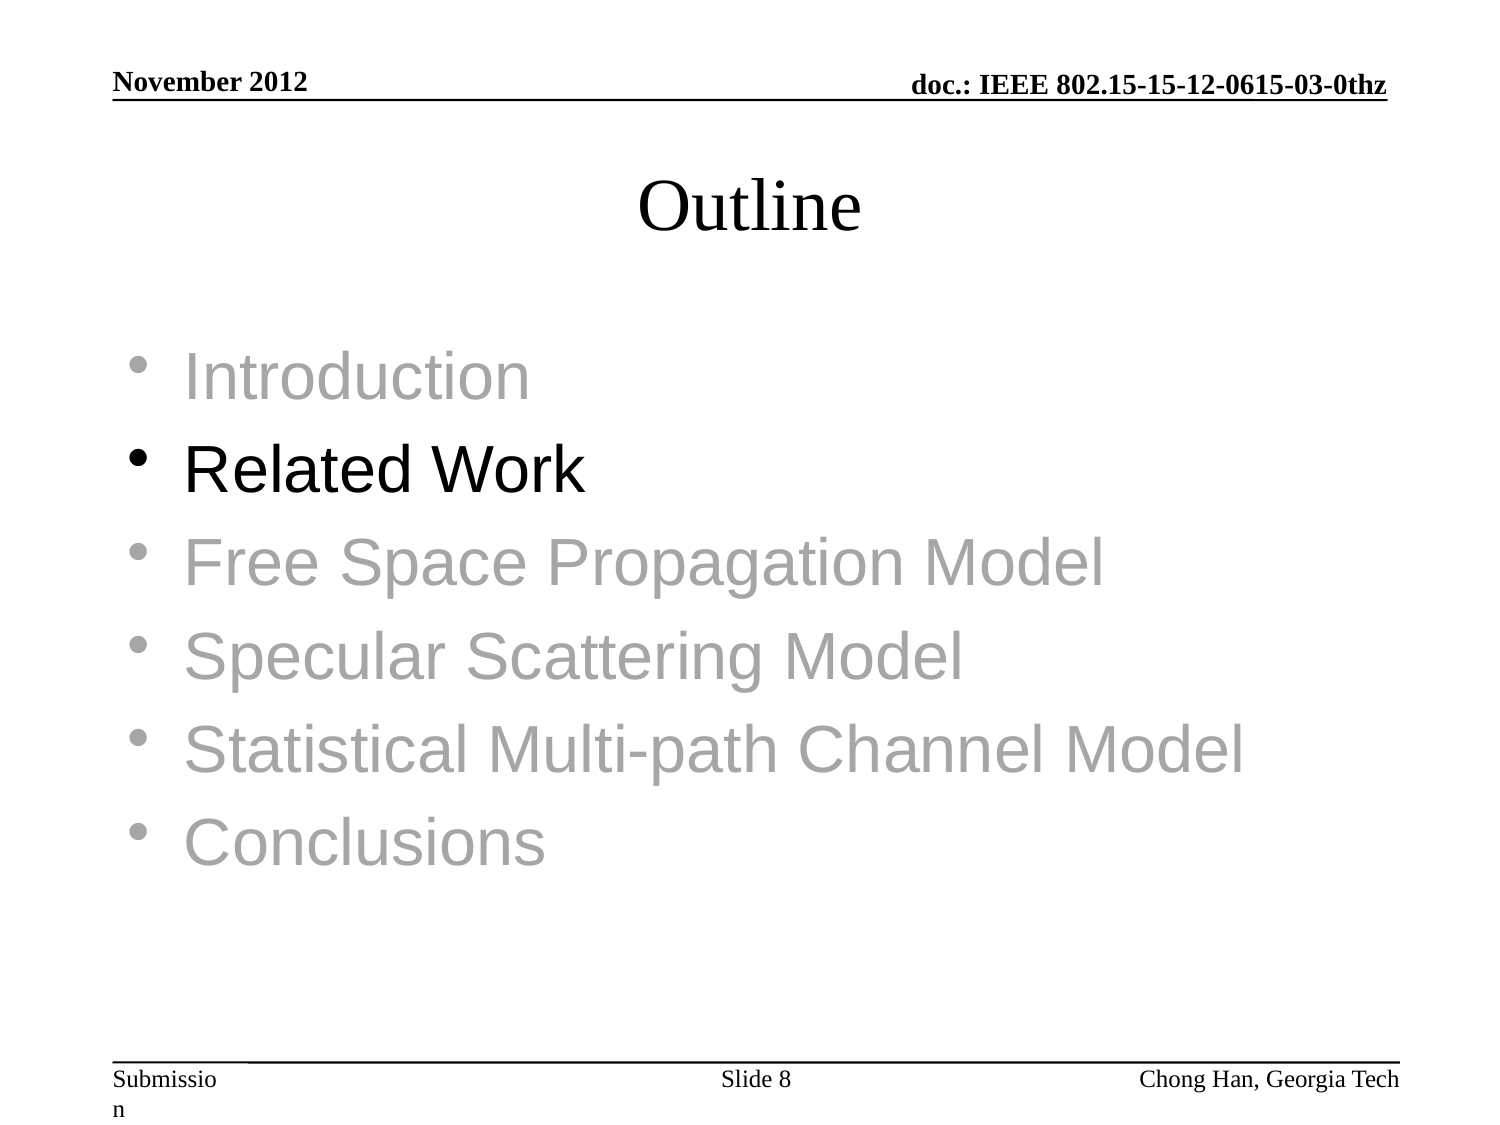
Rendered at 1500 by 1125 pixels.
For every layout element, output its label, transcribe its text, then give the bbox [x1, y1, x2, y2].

slide_number Slide 8 [712, 1061, 800, 1093]
footer Chong Han, Georgia Tech [812, 1061, 1401, 1093]
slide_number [112, 61, 376, 98]
list Introduction Related Work Free Space Propagation Model Specular Scattering Model Statistical Multi-path Channel Model Conclusions [112, 324, 1388, 1001]
title Outline [112, 112, 1388, 288]
